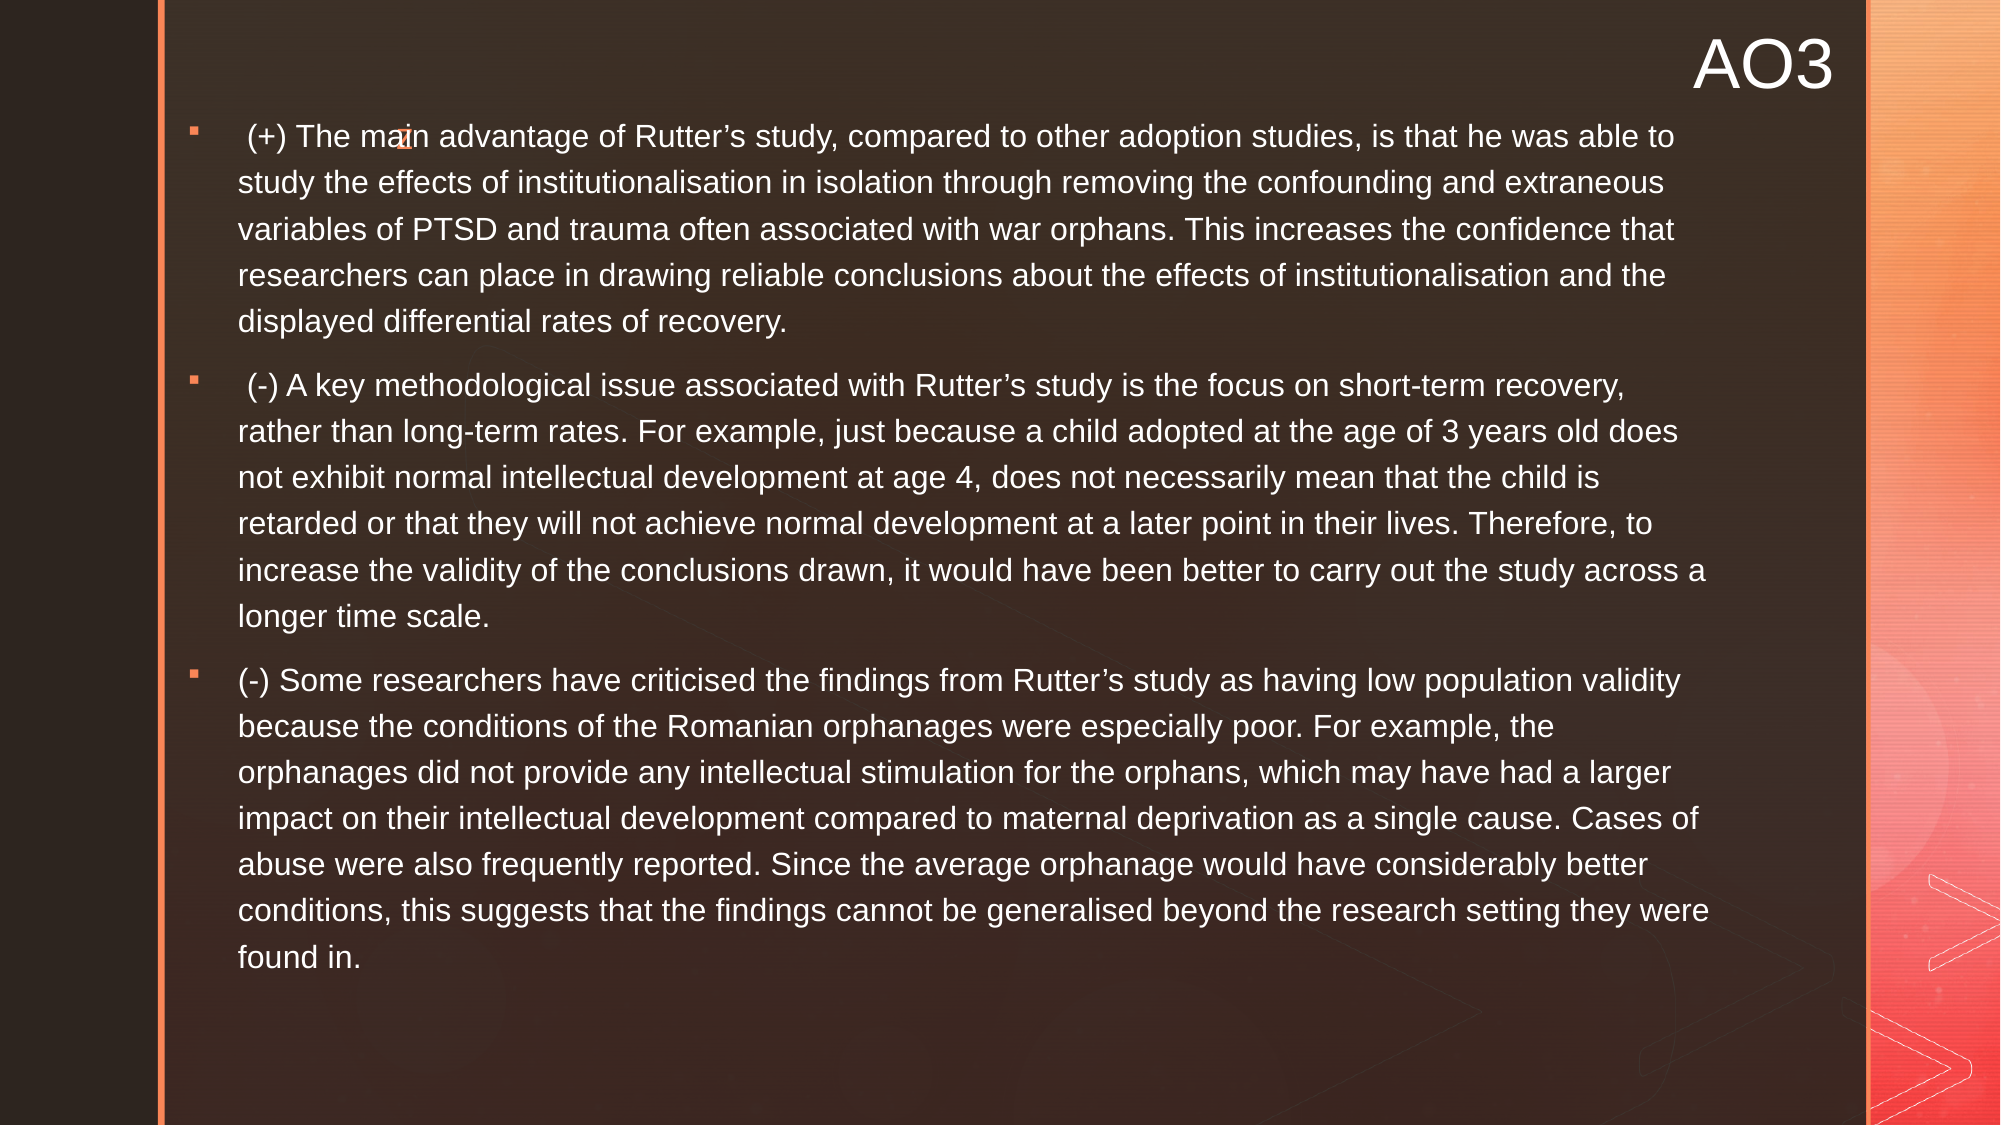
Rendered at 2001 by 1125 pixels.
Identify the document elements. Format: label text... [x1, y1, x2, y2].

title AO3 [544, 19, 1850, 197]
list (+) The main advantage of Rutter’s study, compared to other adoption studies, is that he was able to study the effects of institutionalisation in isolation through removing the confounding and extraneous variables of PTSD and trauma often associated with war orphans. This increases the confidence that researchers can place in drawing reliable conclusions about the effects of institutionalisation and the displayed differential rates of recovery. (-) A key methodological issue associated with Rutter’s study is the focus on short-term recovery, rather than long-term rates. For example, just because a child adopted at the age of 3 years old does not exhibit normal intellectual development at age 4, does not necessarily mean that the child is retarded or that they will not achieve normal development at a later point in their lives. Therefore, to increase the validity of the conclusions drawn, it would have been better to carry out the study across a longer time scale. (-) Some researchers have criticised the findings from Rutter’s study as having low population validity because the conditions of the Romanian orphanages were especially poor. For example, the orphanages did not provide any intellectual stimulation for the orphans, which may have had a larger impact on their intellectual development compared to maternal deprivation as a single cause. Cases of abuse were also frequently reported. Since the average orphanage would have considerably better conditions, this suggests that the findings cannot be generalised beyond the research setting they were found in. [171, 100, 1734, 993]
picture [1871, 0, 2001, 1125]
